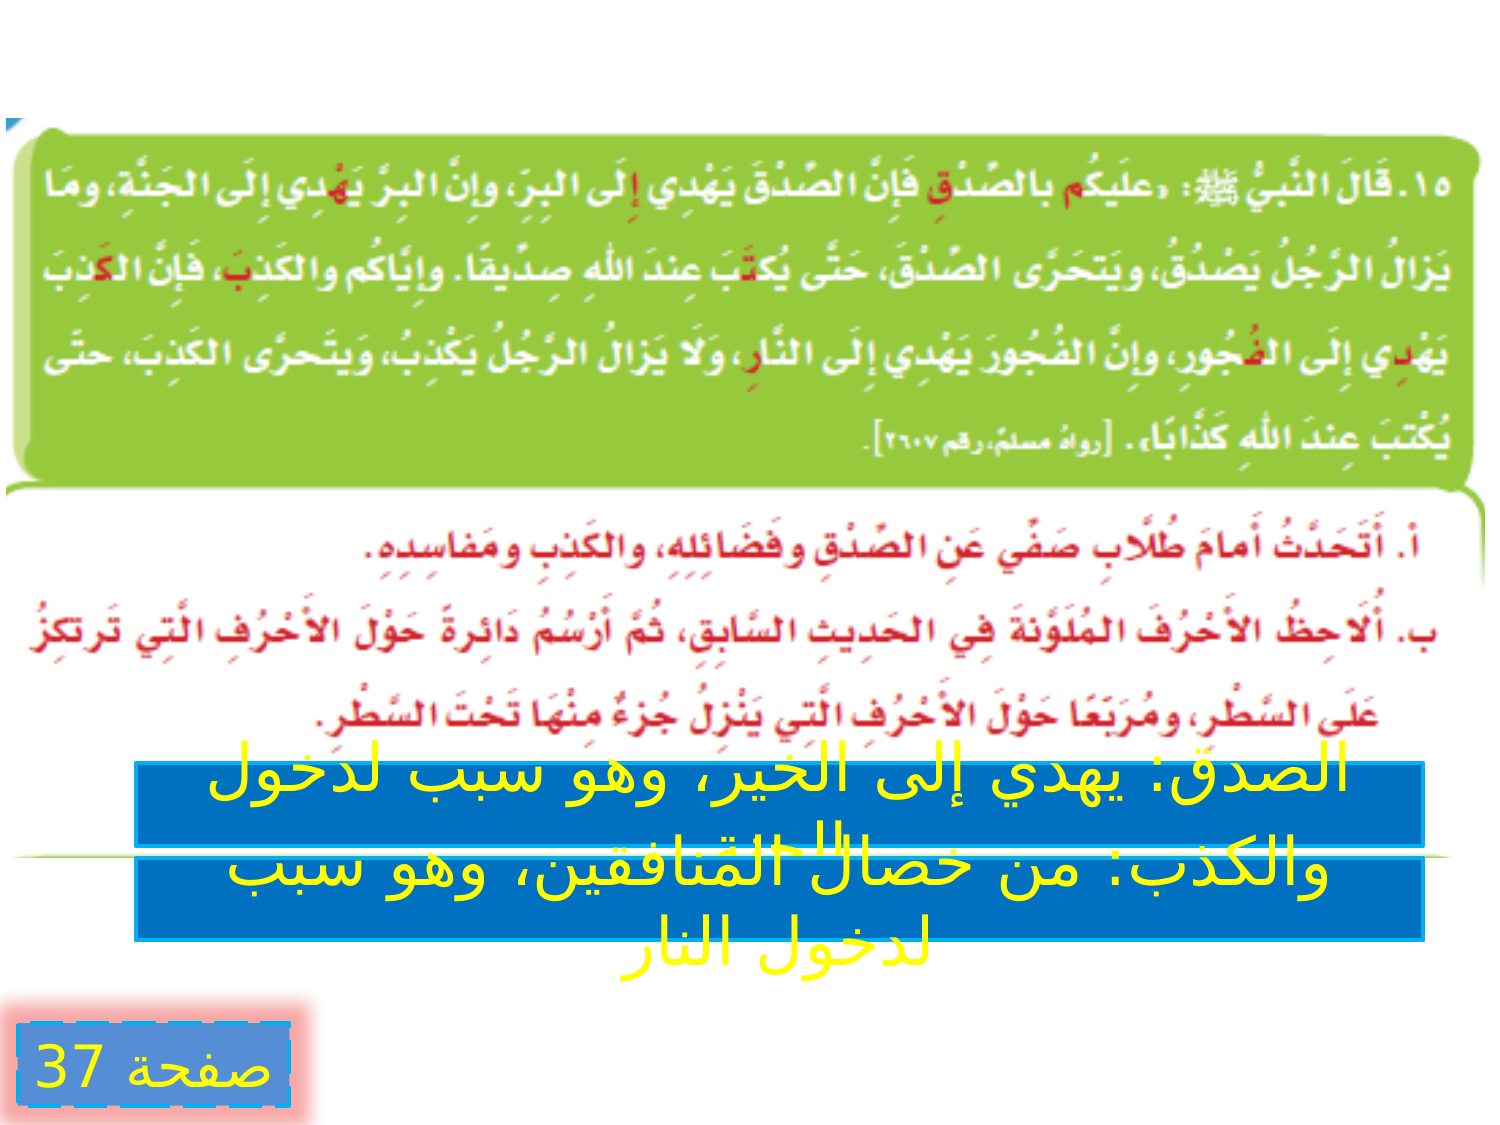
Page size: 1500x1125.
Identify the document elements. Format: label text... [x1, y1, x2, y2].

picture [5, 117, 1486, 858]
text_box صفحة 37 [16, 1021, 291, 1108]
text_box والكذب: من خصال المنافقين، وهو سبب لدخول النار [134, 866, 1425, 942]
